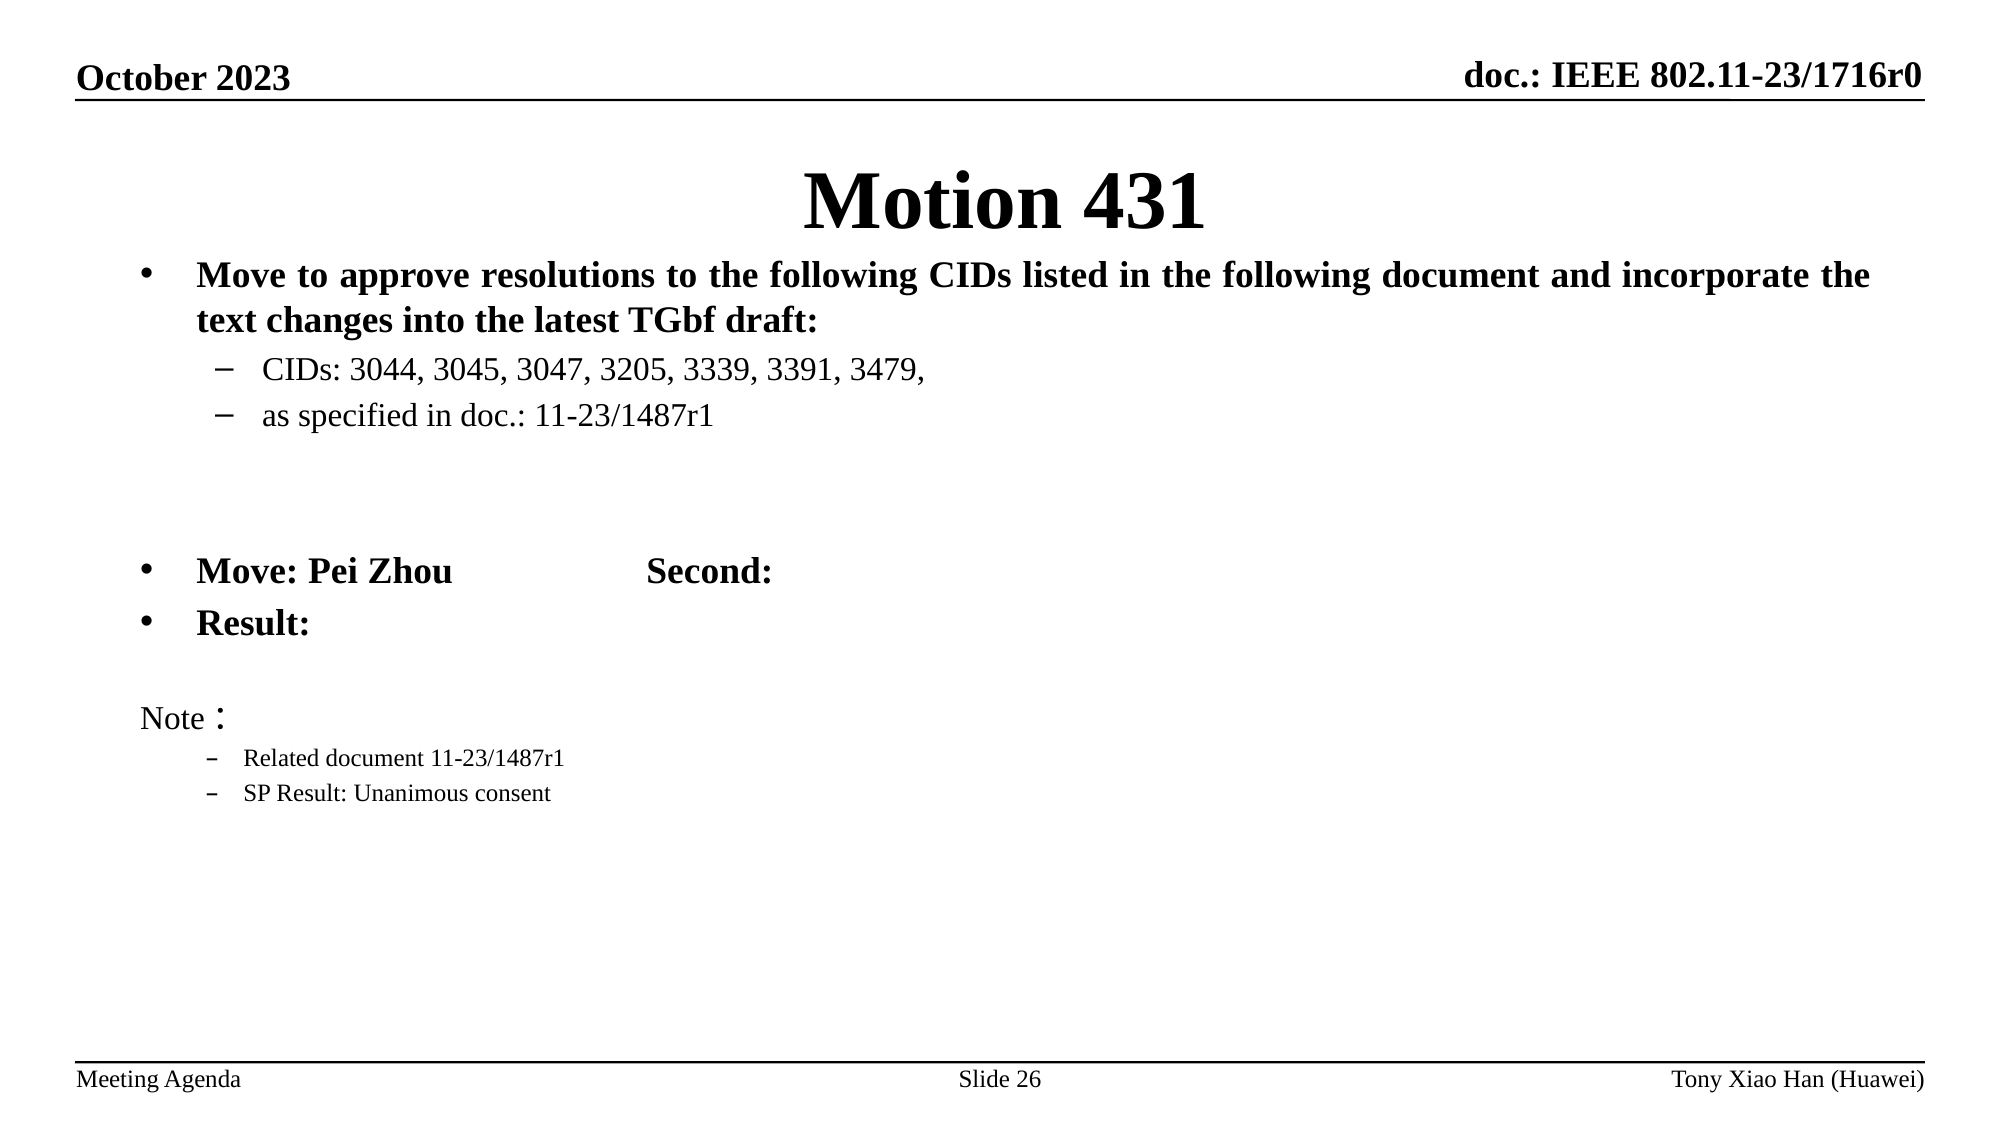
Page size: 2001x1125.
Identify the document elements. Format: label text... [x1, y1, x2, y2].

text_box Move to approve resolutions to the following CIDs listed in the following document and incorporate the text changes into the latest TGbf draft: CIDs: 3044, 3045, 3047, 3205, 3339, 3391, 3479, as specified in doc.: 11-23/1487r1 Move: Pei Zhou Second: Result: Note： Related document 11-23/1487r1 SP Result: Unanimous consent [125, 212, 1888, 988]
text_box Motion 431 [368, 137, 1644, 212]
